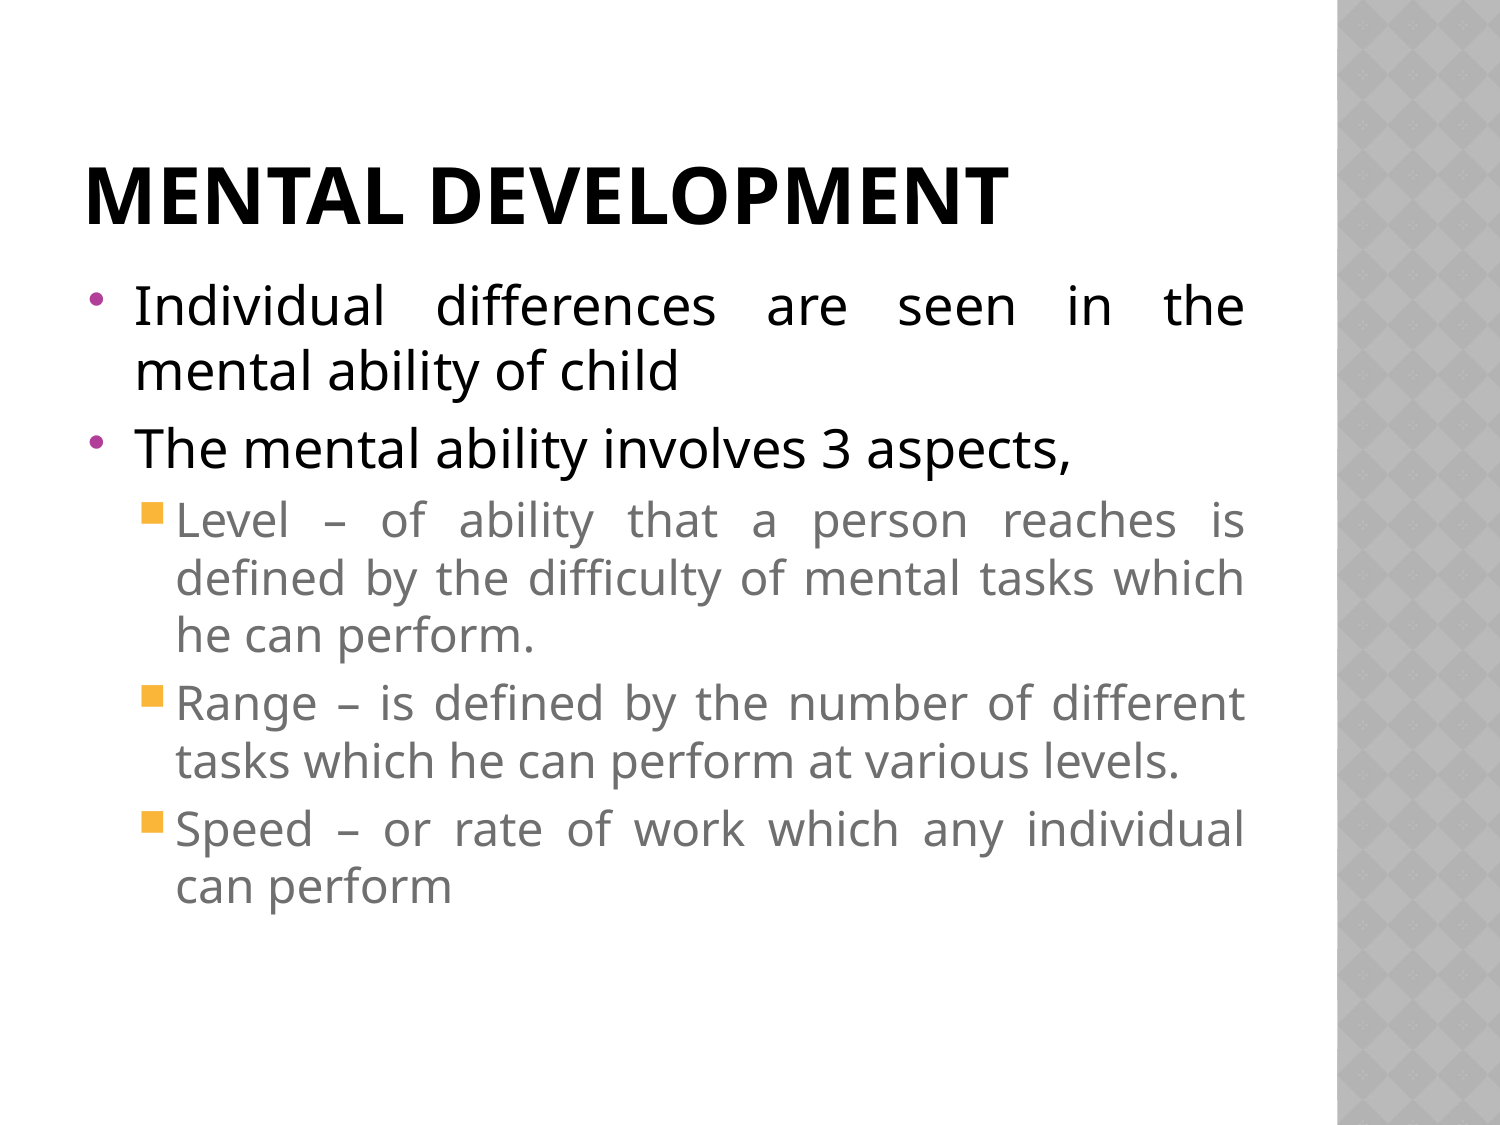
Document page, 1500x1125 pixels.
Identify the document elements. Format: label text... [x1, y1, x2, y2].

list Individual differences are seen in the mental ability of child The mental ability involves 3 aspects, Level – of ability that a person reaches is defined by the difficulty of mental tasks which he can perform. Range – is defined by the number of different tasks which he can perform at various levels. Speed – or rate of work which any individual can perform [75, 264, 1263, 1059]
title Mental Development [75, 52, 1263, 240]
